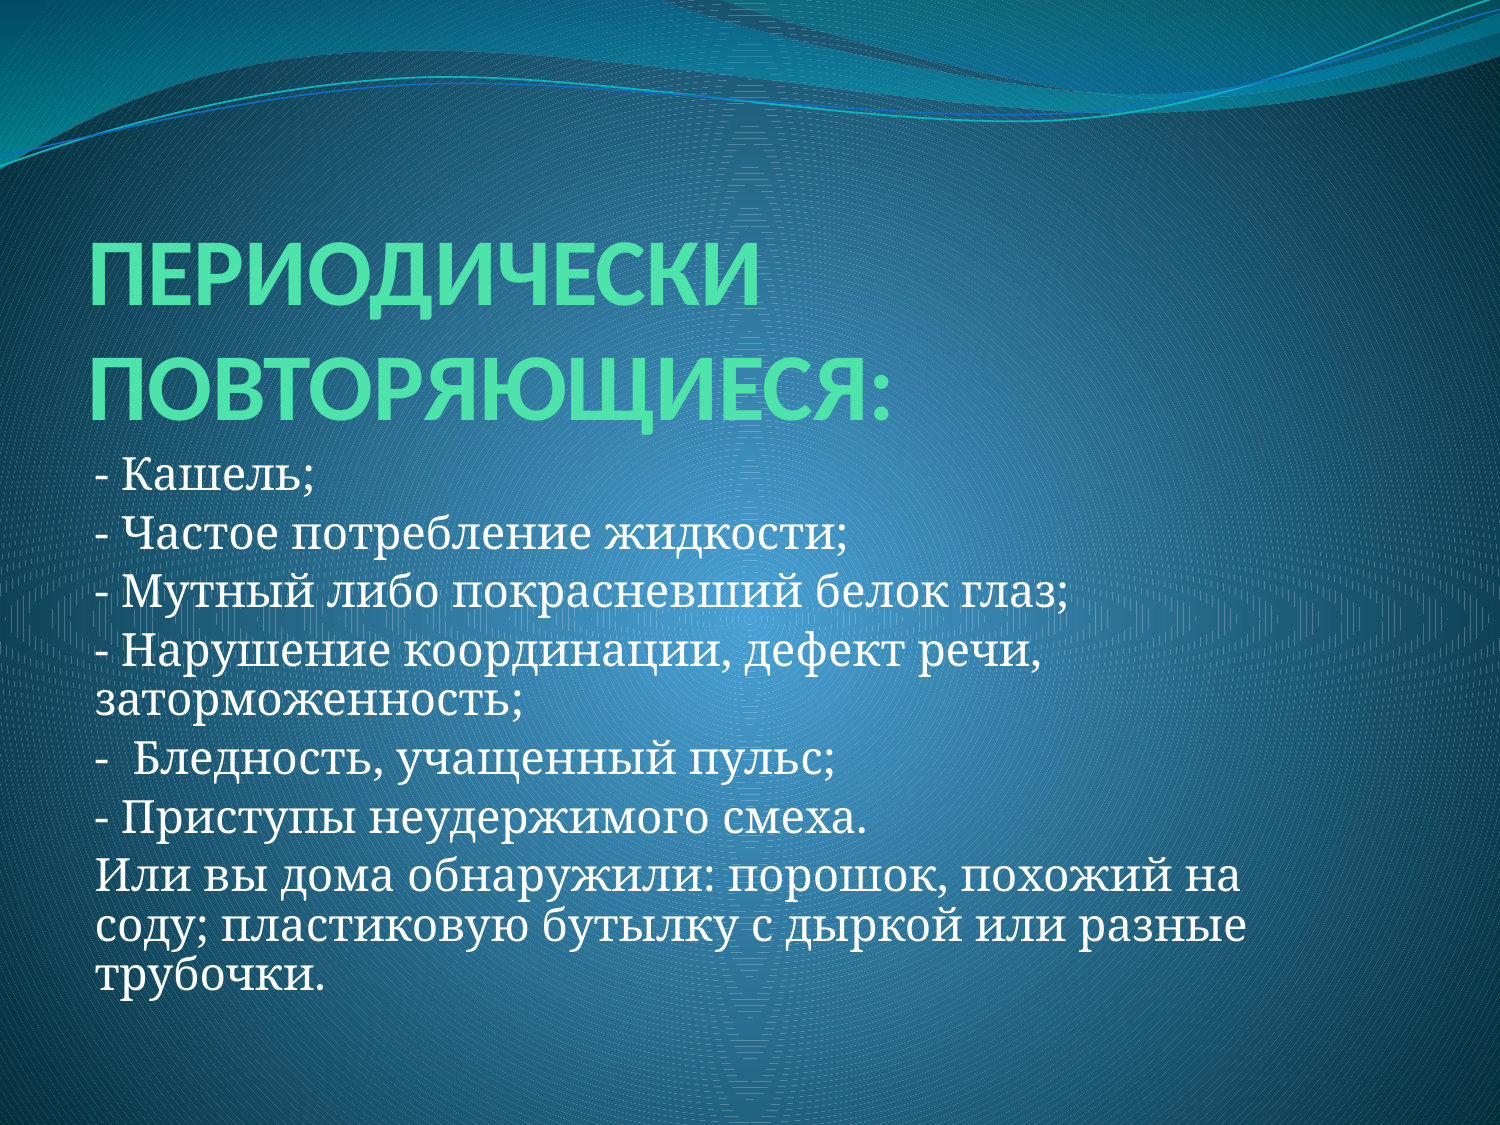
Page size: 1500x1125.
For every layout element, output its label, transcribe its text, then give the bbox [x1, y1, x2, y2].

title ПЕРИОДИЧЕСКИ ПОВТОРЯЮЩИЕСЯ: [86, 215, 1363, 440]
list - Кашель; - Частое потребление жидкости; - Мутный либо покрасневший белок глаз; - Нарушение координации, дефект речи, заторможенность; - Бледность, учащенный пульс; - Приступы неудержимого смеха. Или вы дома обнаружили: порошок, похожий на соду; пластиковую бутылку с дыркой или разные трубочки. [86, 443, 1363, 692]
